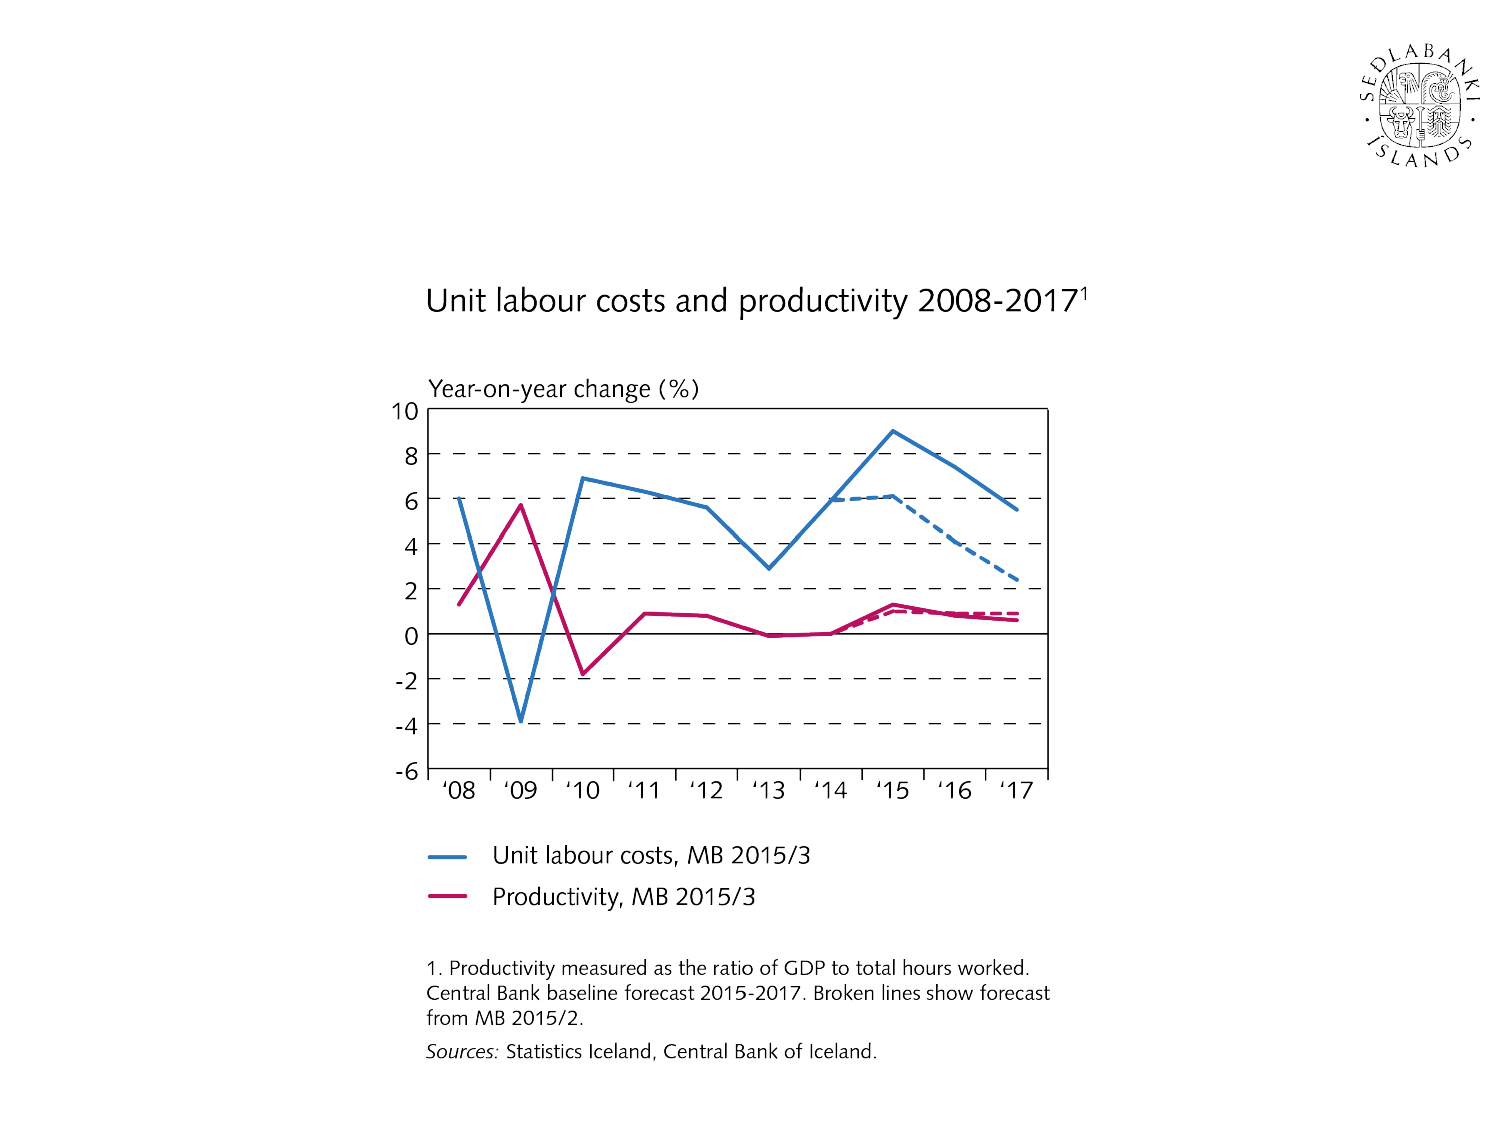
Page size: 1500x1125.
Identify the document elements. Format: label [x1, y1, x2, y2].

picture [1357, 42, 1482, 173]
list [389, 272, 1099, 1064]
